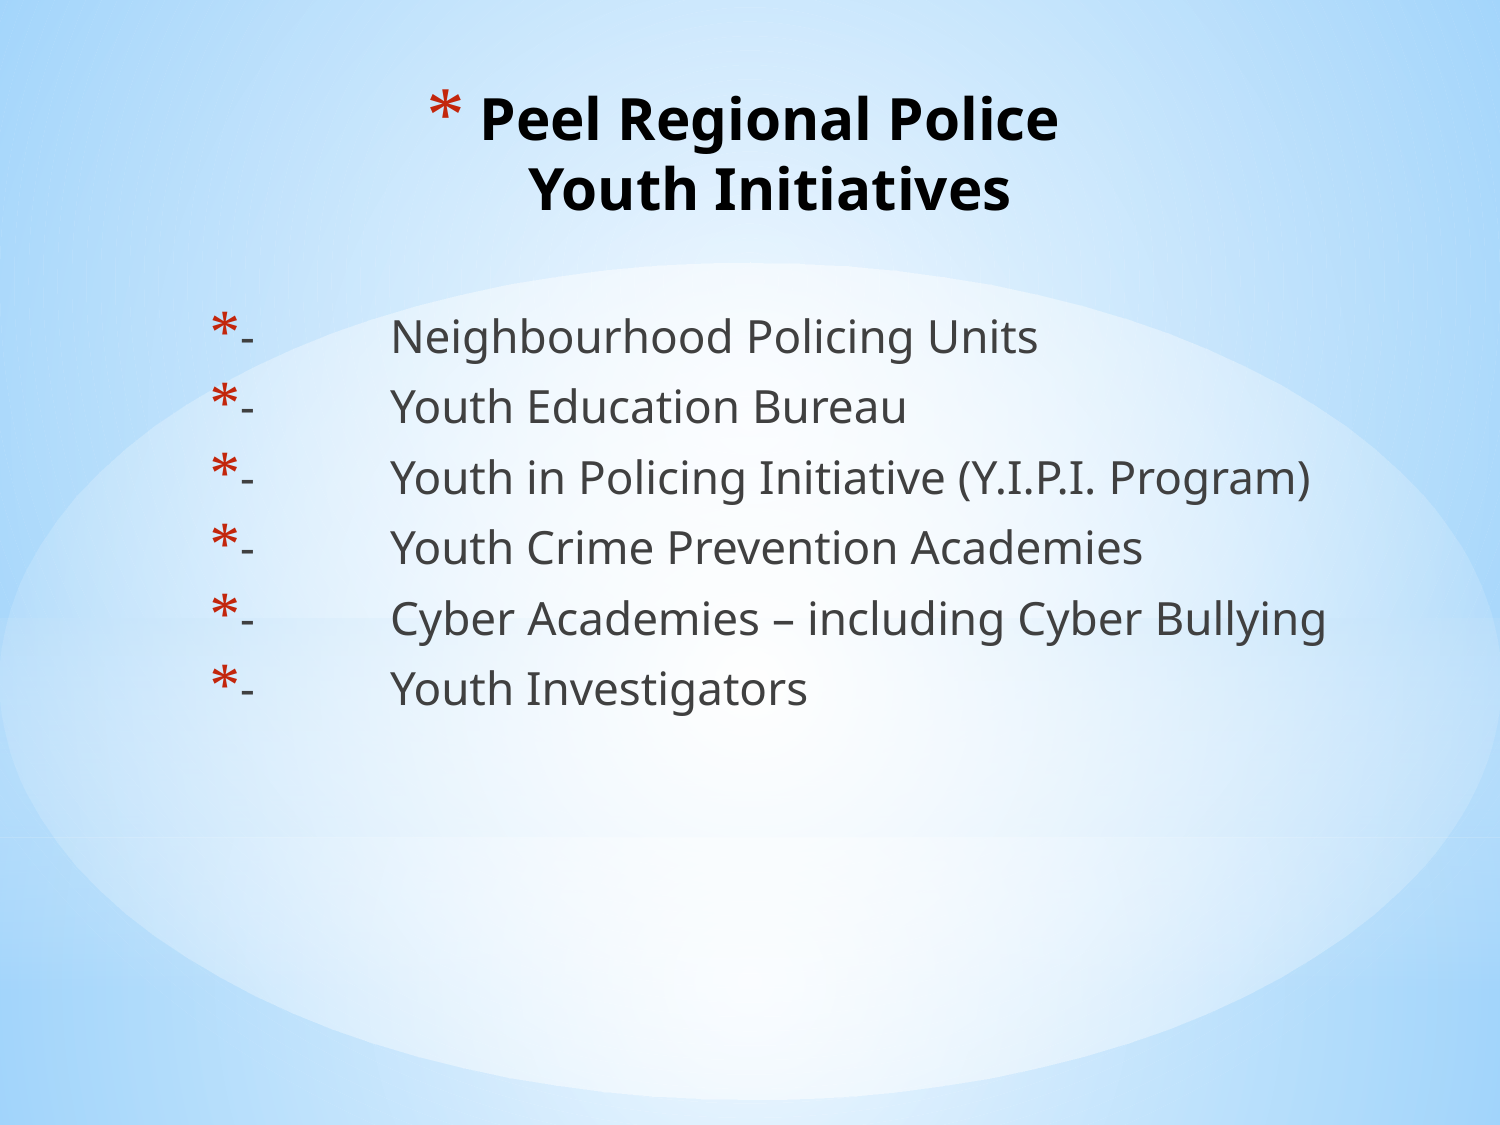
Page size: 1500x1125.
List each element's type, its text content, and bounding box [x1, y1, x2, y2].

list - Neighbourhood Policing Units - Youth Education Bureau - Youth in Policing Initiative (Y.I.P.I. Program) - Youth Crime Prevention Academies - Cyber Academies – including Cyber Bullying - Youth Investigators [187, 299, 1388, 1088]
title Peel Regional Police Youth Initiatives [125, 75, 1363, 263]
